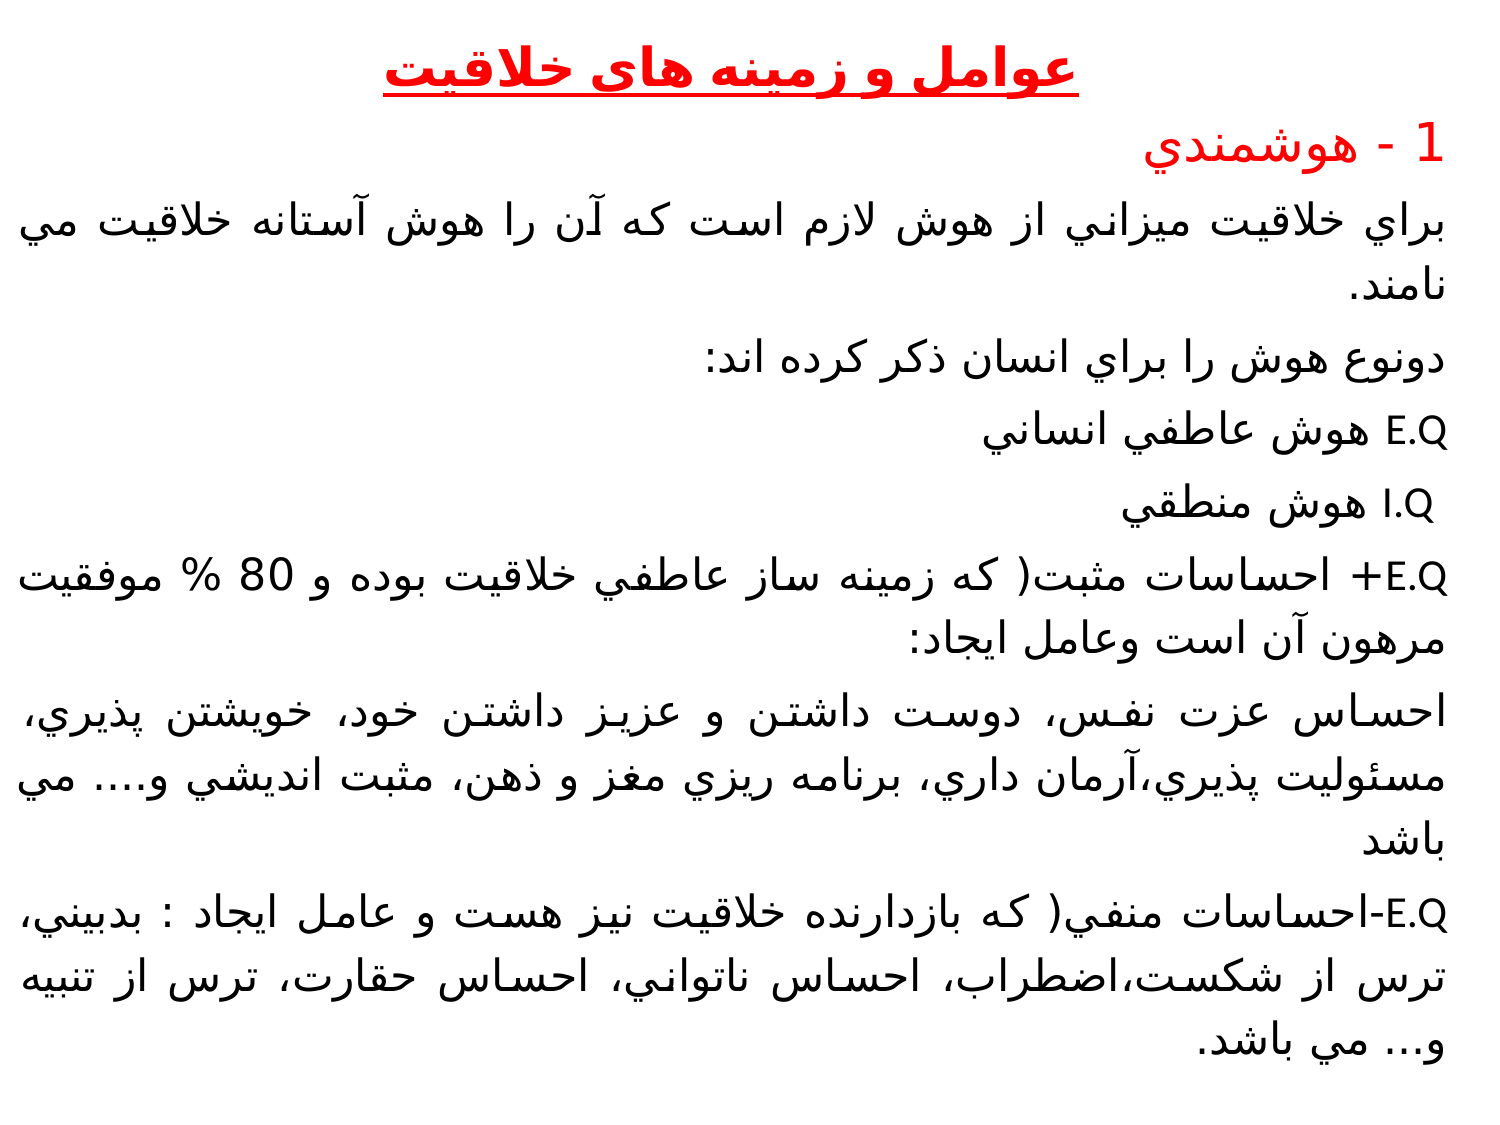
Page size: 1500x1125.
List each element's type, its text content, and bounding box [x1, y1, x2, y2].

list عوامل و زمینه های خلاقیت 1 - هوشمندي براي خلاقيت ميزاني از هوش لازم است كه آن را هوش آستانه خلاقيت مي نامند. دونوع هوش را براي انسان ذكر كرده اند: E.Q هوش عاطفي انساني I.Q هوش منطقي E.Q+ احساسات مثبت( كه زمينه ساز عاطفي خلاقيت بوده و 80 % موفقيت مرهون آن است وعامل ايجاد: احساس عزت نفس، دوست داشتن و عزيز داشتن خود، خويشتن پذيري، مسئوليت پذيري،آرمان داري، برنامه ريزي مغز و ذهن، مثبت انديشي و.... مي باشد E.Q-احساسات منفي( كه بازدارنده خلاقيت نيز هست و عامل ايجاد : بدبيني، ترس از شكست،اضطراب، احساس ناتواني، احساس حقارت، ترس از تنبيه و... مي باشد. [0, 24, 1463, 1088]
